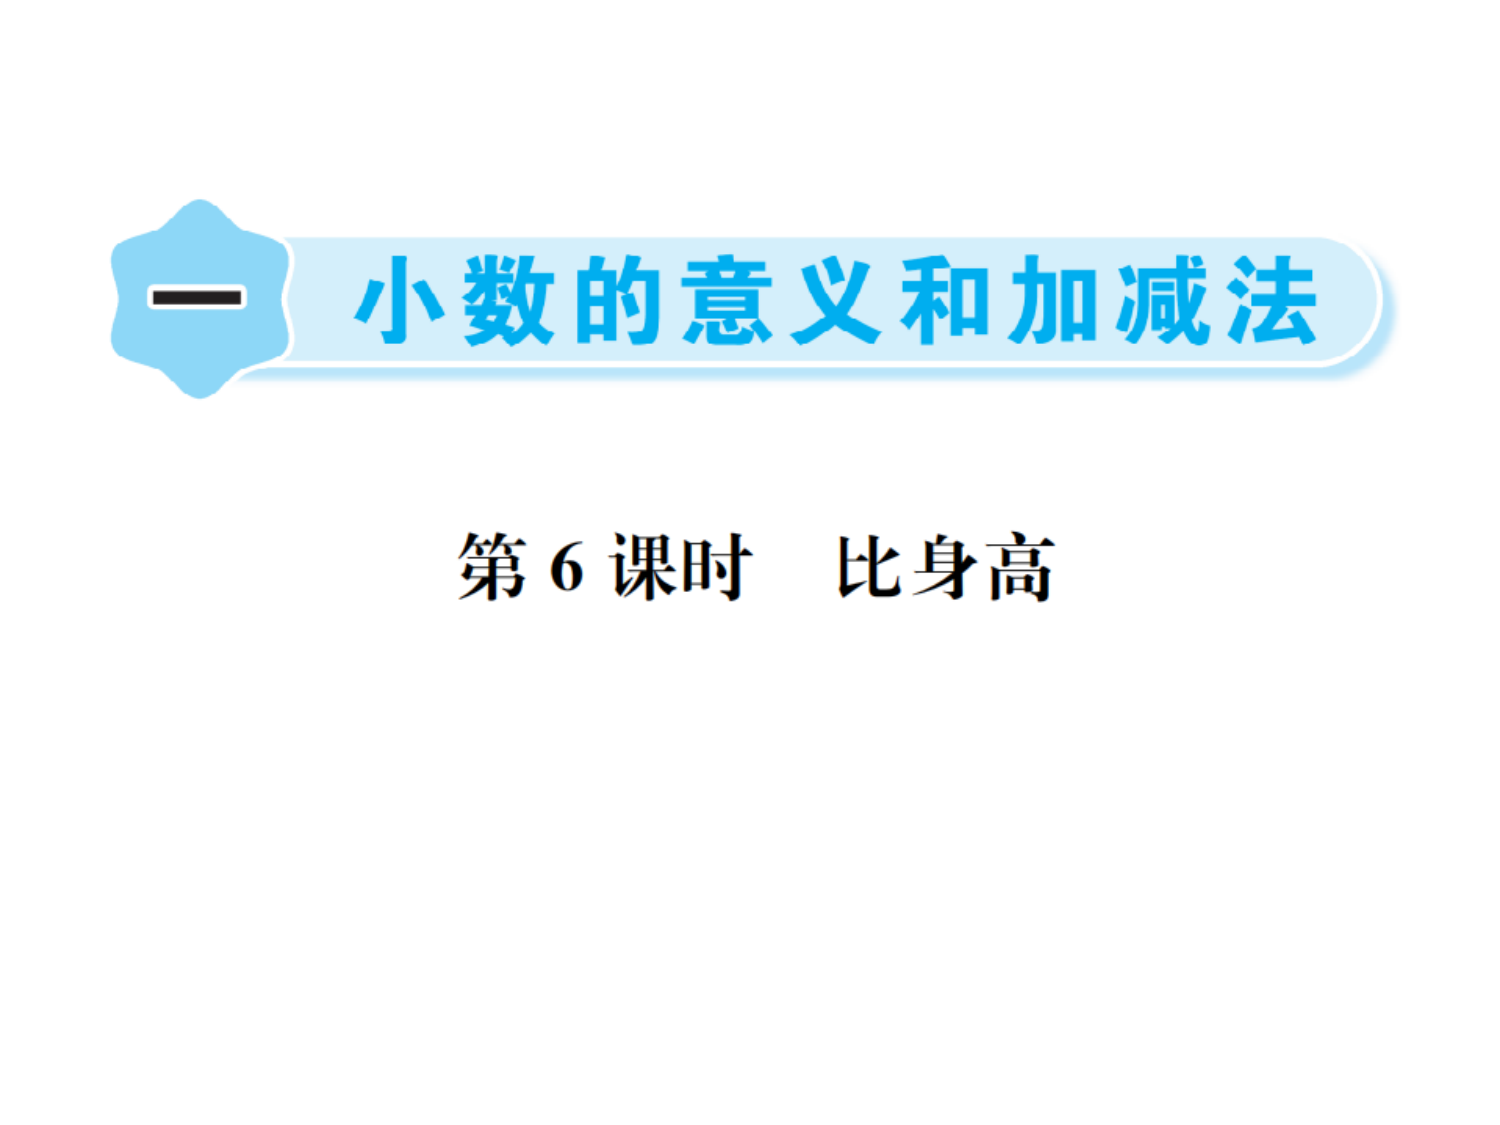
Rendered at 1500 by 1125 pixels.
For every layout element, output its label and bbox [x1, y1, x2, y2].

picture [440, 510, 1060, 614]
picture [88, 184, 1408, 413]
